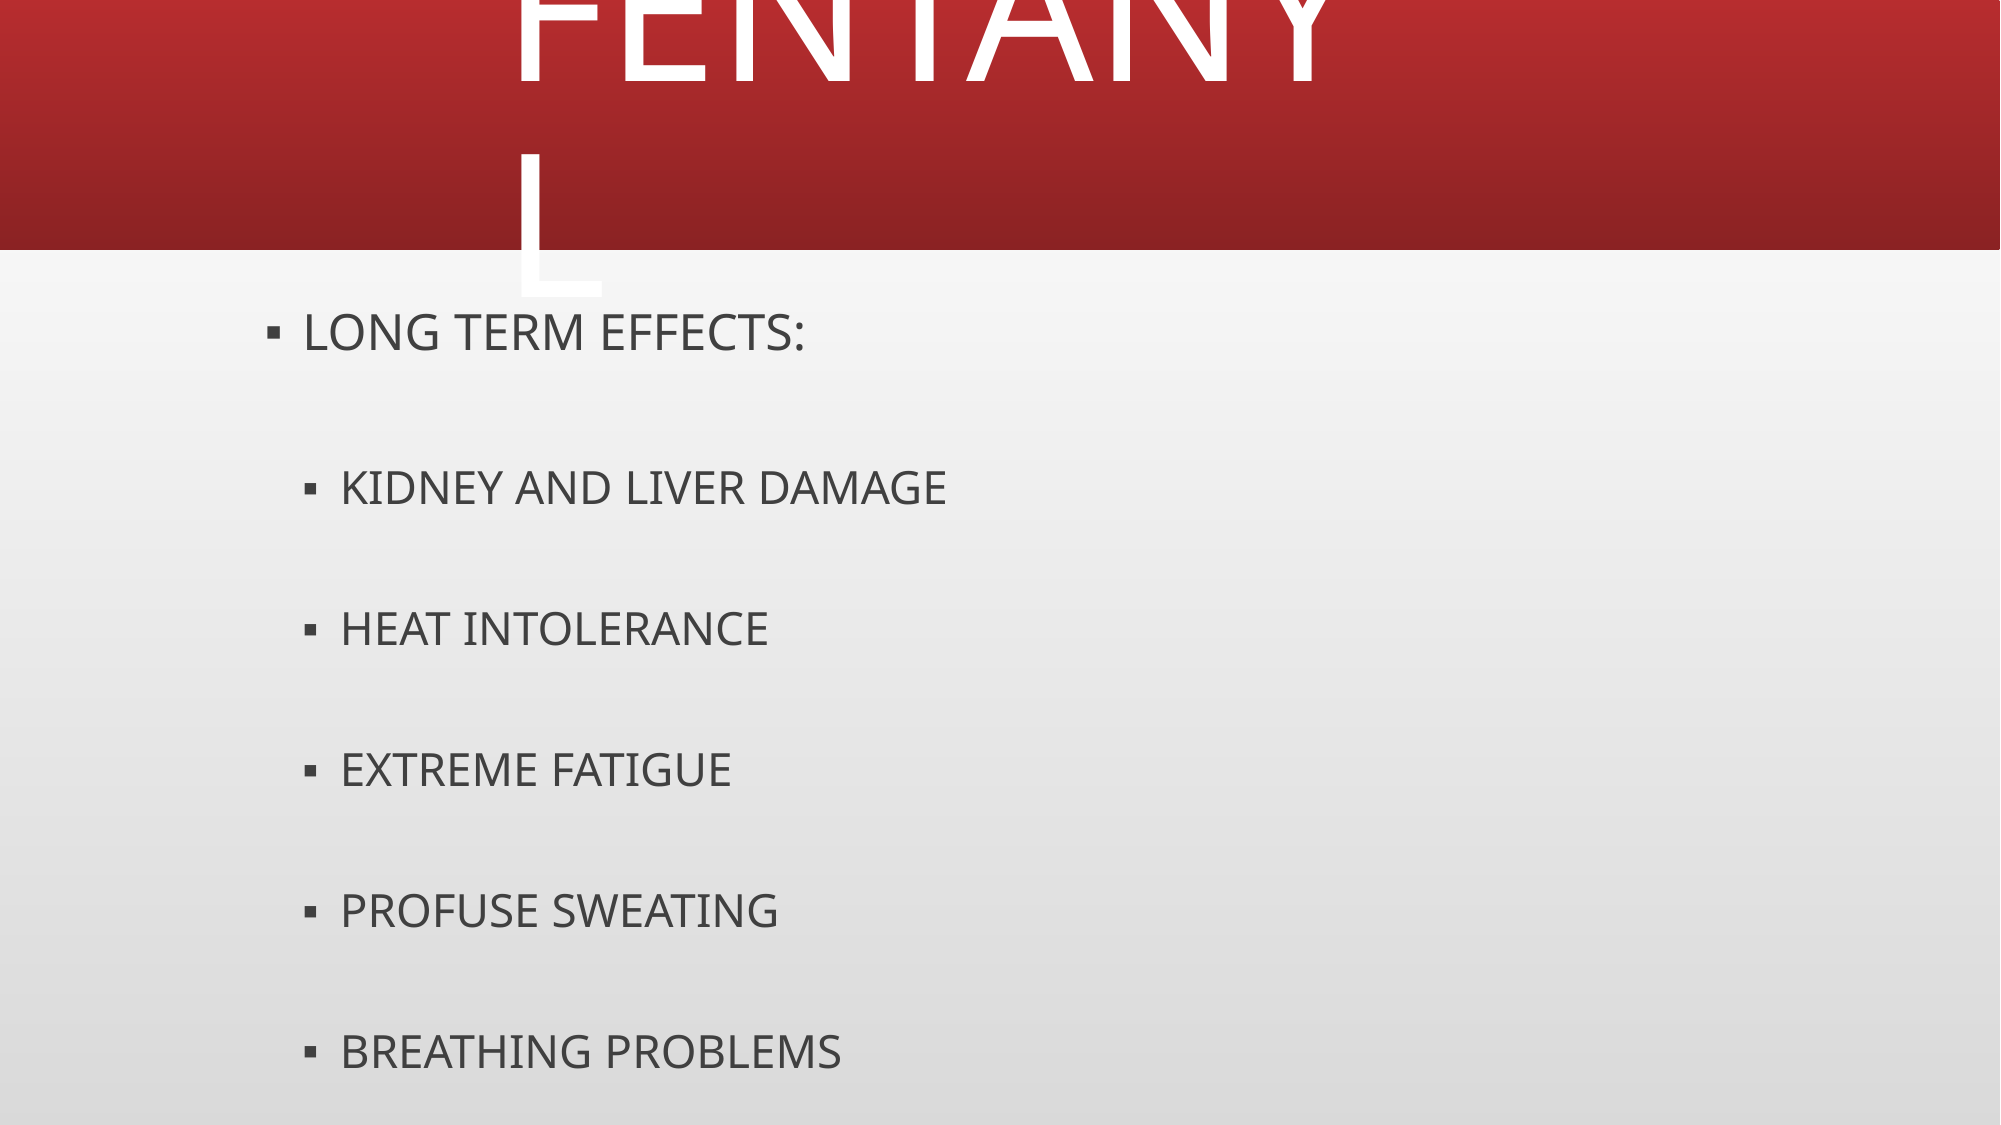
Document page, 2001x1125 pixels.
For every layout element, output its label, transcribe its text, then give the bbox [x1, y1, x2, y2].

list LONG TERM EFFECTS: KIDNEY AND LIVER DAMAGE HEAT INTOLERANCE EXTREME FATIGUE PROFUSE SWEATING BREATHING PROBLEMS [249, 299, 1750, 1050]
title FENTANYL [487, 16, 1413, 234]
